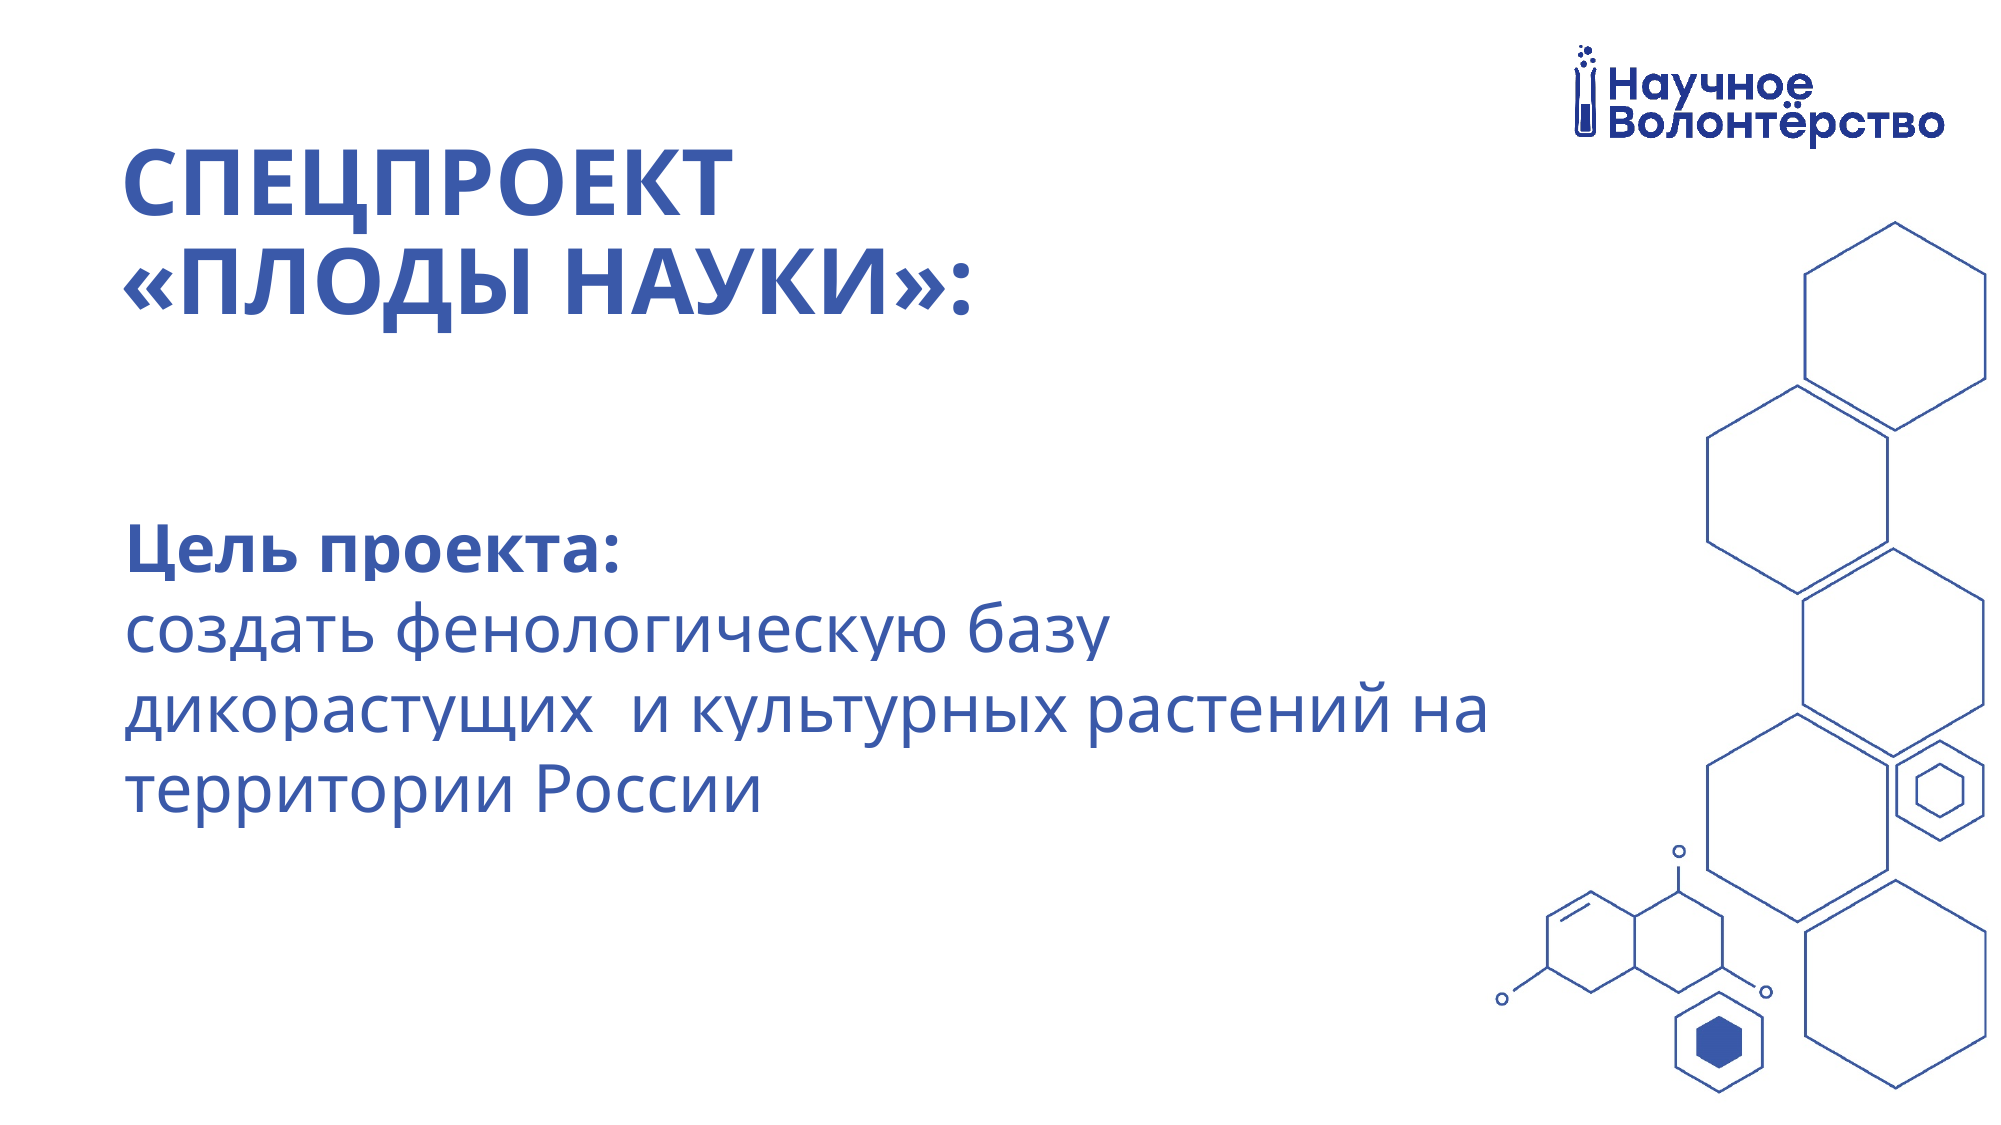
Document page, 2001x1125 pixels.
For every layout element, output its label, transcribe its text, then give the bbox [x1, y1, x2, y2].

text_box СПЕЦПРОЕКТ «ПЛОДЫ НАУКИ»: [105, 128, 1895, 401]
text_box Цель проекта: создать фенологическую базу дикорастущих и культурных растений на территории России [109, 498, 337, 834]
picture [337, 184, 1989, 1113]
picture [1552, 30, 1963, 165]
